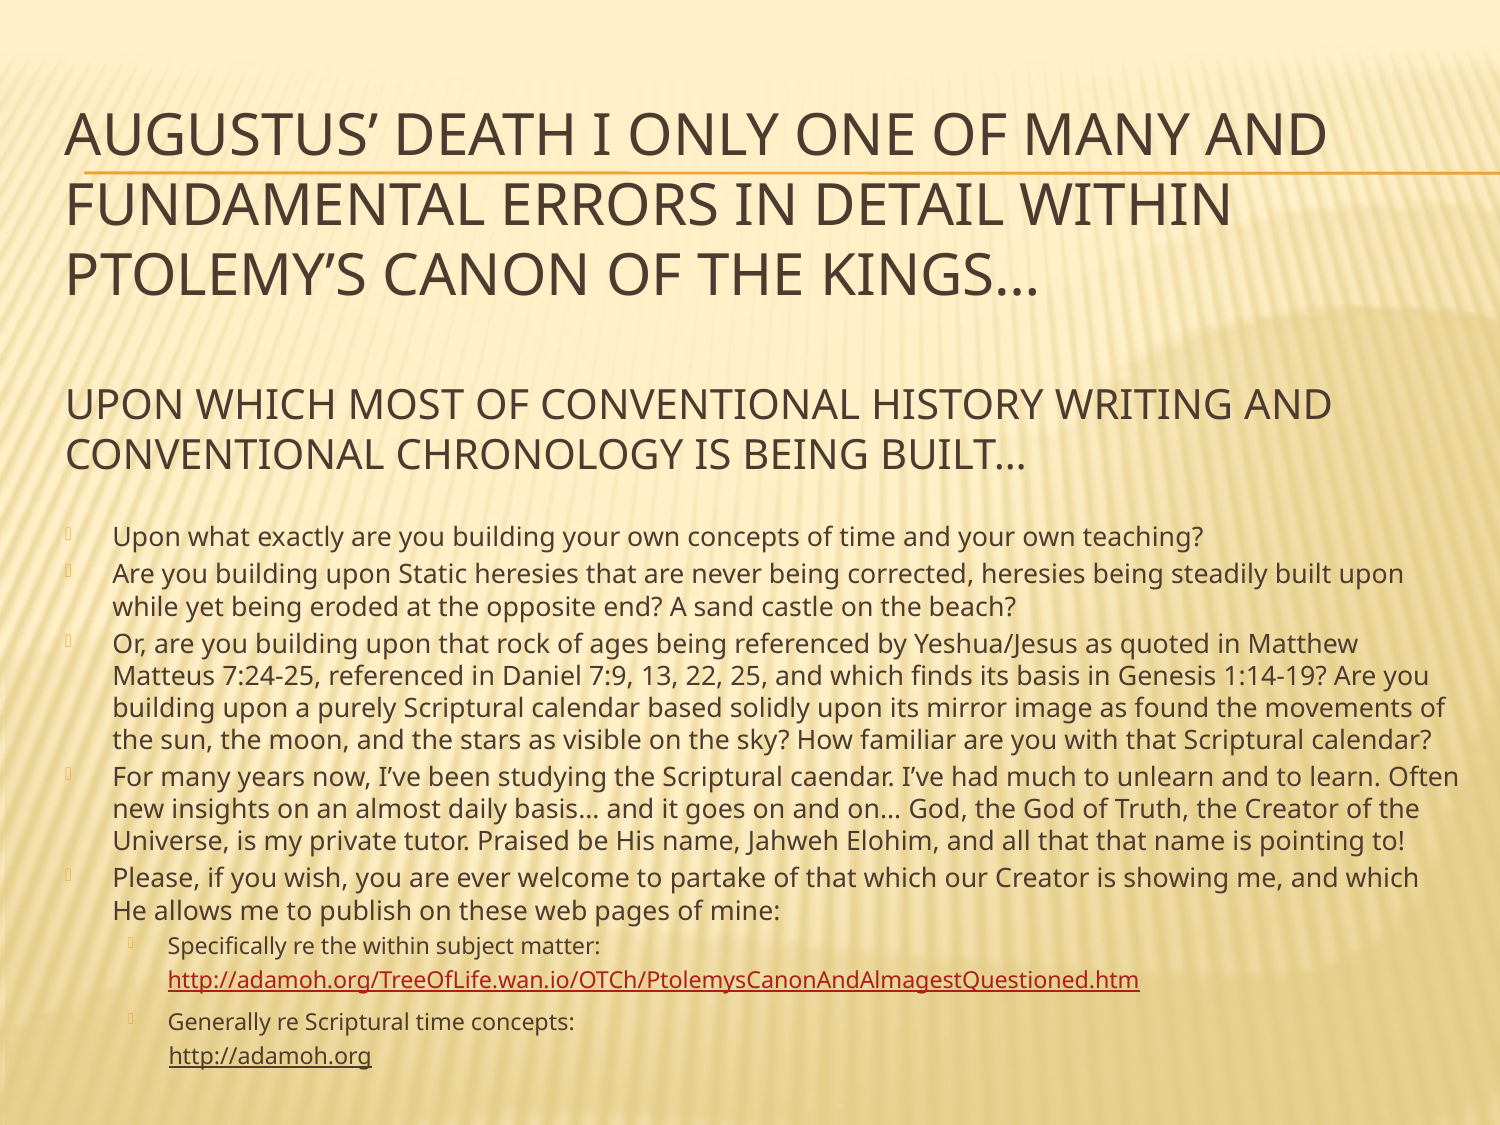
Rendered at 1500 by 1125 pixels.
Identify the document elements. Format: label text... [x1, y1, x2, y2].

title Augustus’ death i only one of many and fundamental errors in detail within Ptolemy’s Canon of the Kings… upon which most of conventional history writing and conventional chronology is being built… [50, 75, 1475, 500]
list Upon what exactly are you building your own concepts of time and your own teaching? Are you building upon Static heresies that are never being corrected, heresies being steadily built upon while yet being eroded at the opposite end? A sand castle on the beach? Or, are you building upon that rock of ages being referenced by Yeshua/Jesus as quoted in Matthew Matteus 7:24-25, referenced in Daniel 7:9, 13, 22, 25, and which finds its basis in Genesis 1:14-19? Are you building upon a purely Scriptural calendar based solidly upon its mirror image as found the movements of the sun, the moon, and the stars as visible on the sky? How familiar are you with that Scriptural calendar? For many years now, I’ve been studying the Scriptural caendar. I’ve had much to unlearn and to learn. Often new insights on an almost daily basis… and it goes on and on… God, the God of Truth, the Creator of the Universe, is my private tutor. Praised be His name, Jahweh Elohim, and all that that name is pointing to! Please, if you wish, you are ever welcome to partake of that which our Creator is showing me, and which He allows me to publish on these web pages of mine: Specifically re the within subject matter: http://adamoh.org/TreeOfLife.wan.io/OTCh/PtolemysCanonAndAlmagestQuestioned.htm Generally re Scriptural time concepts: http://adamoh.org [49, 512, 1476, 1125]
